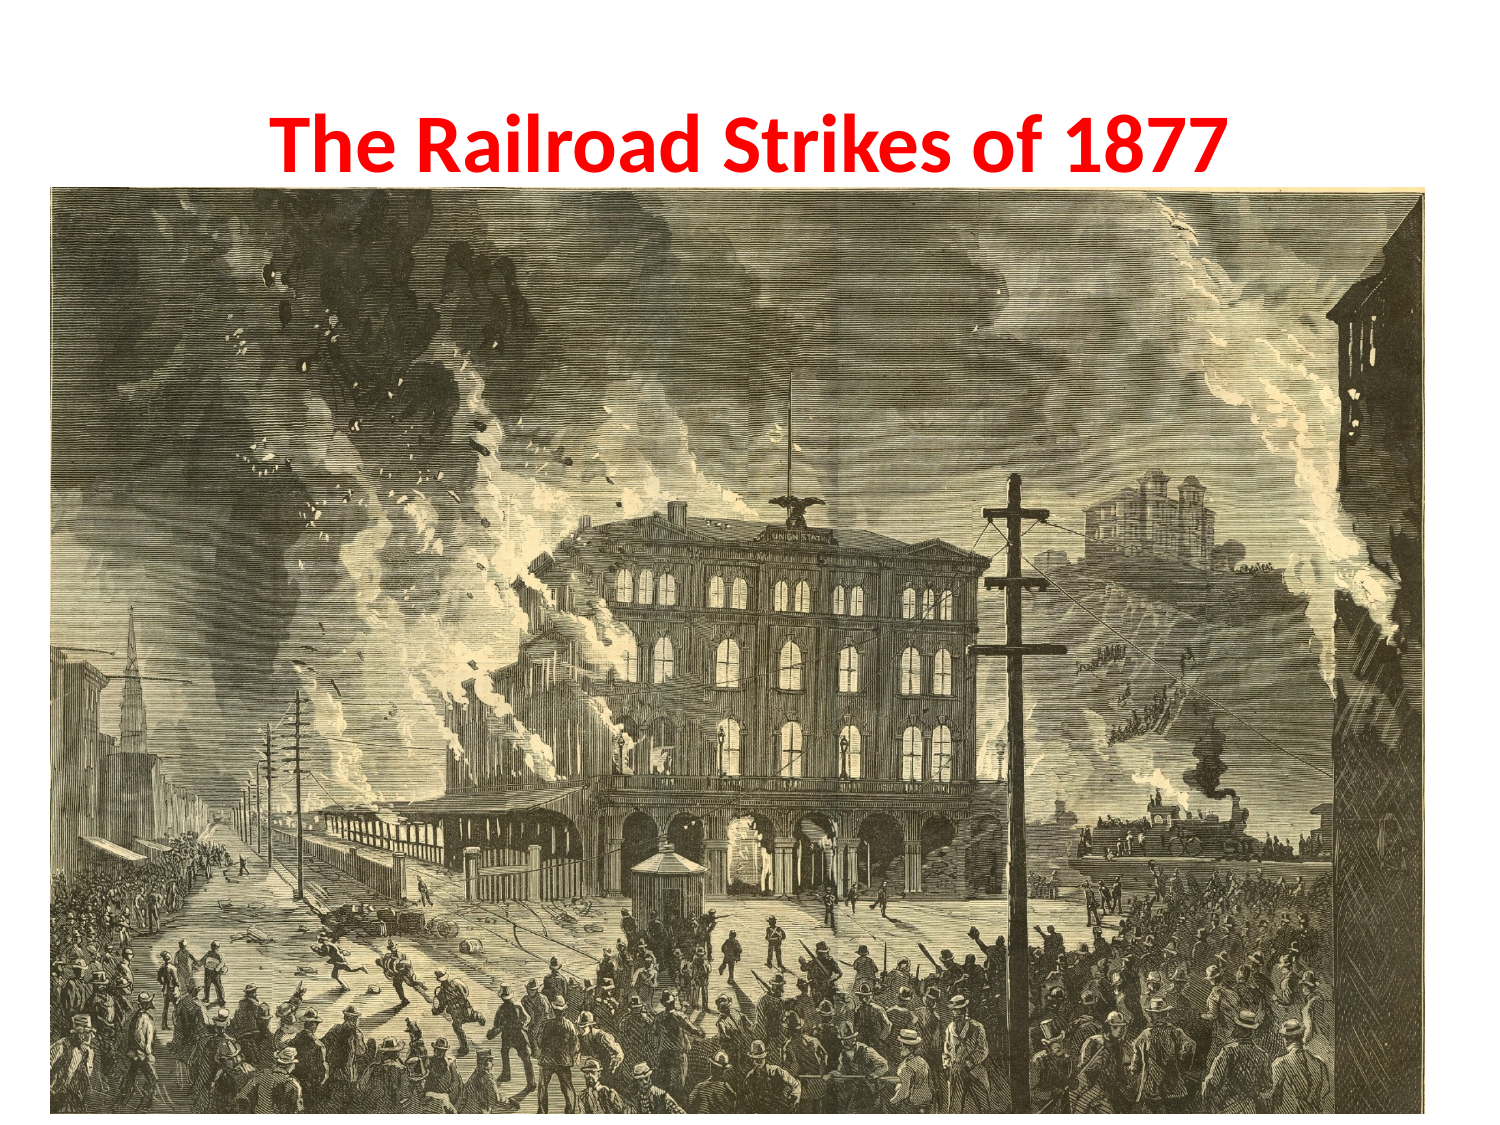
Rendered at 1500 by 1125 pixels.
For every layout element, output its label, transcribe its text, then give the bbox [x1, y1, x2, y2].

picture [49, 187, 1426, 1114]
title The Railroad Strikes of 1877 [75, 45, 1425, 187]
